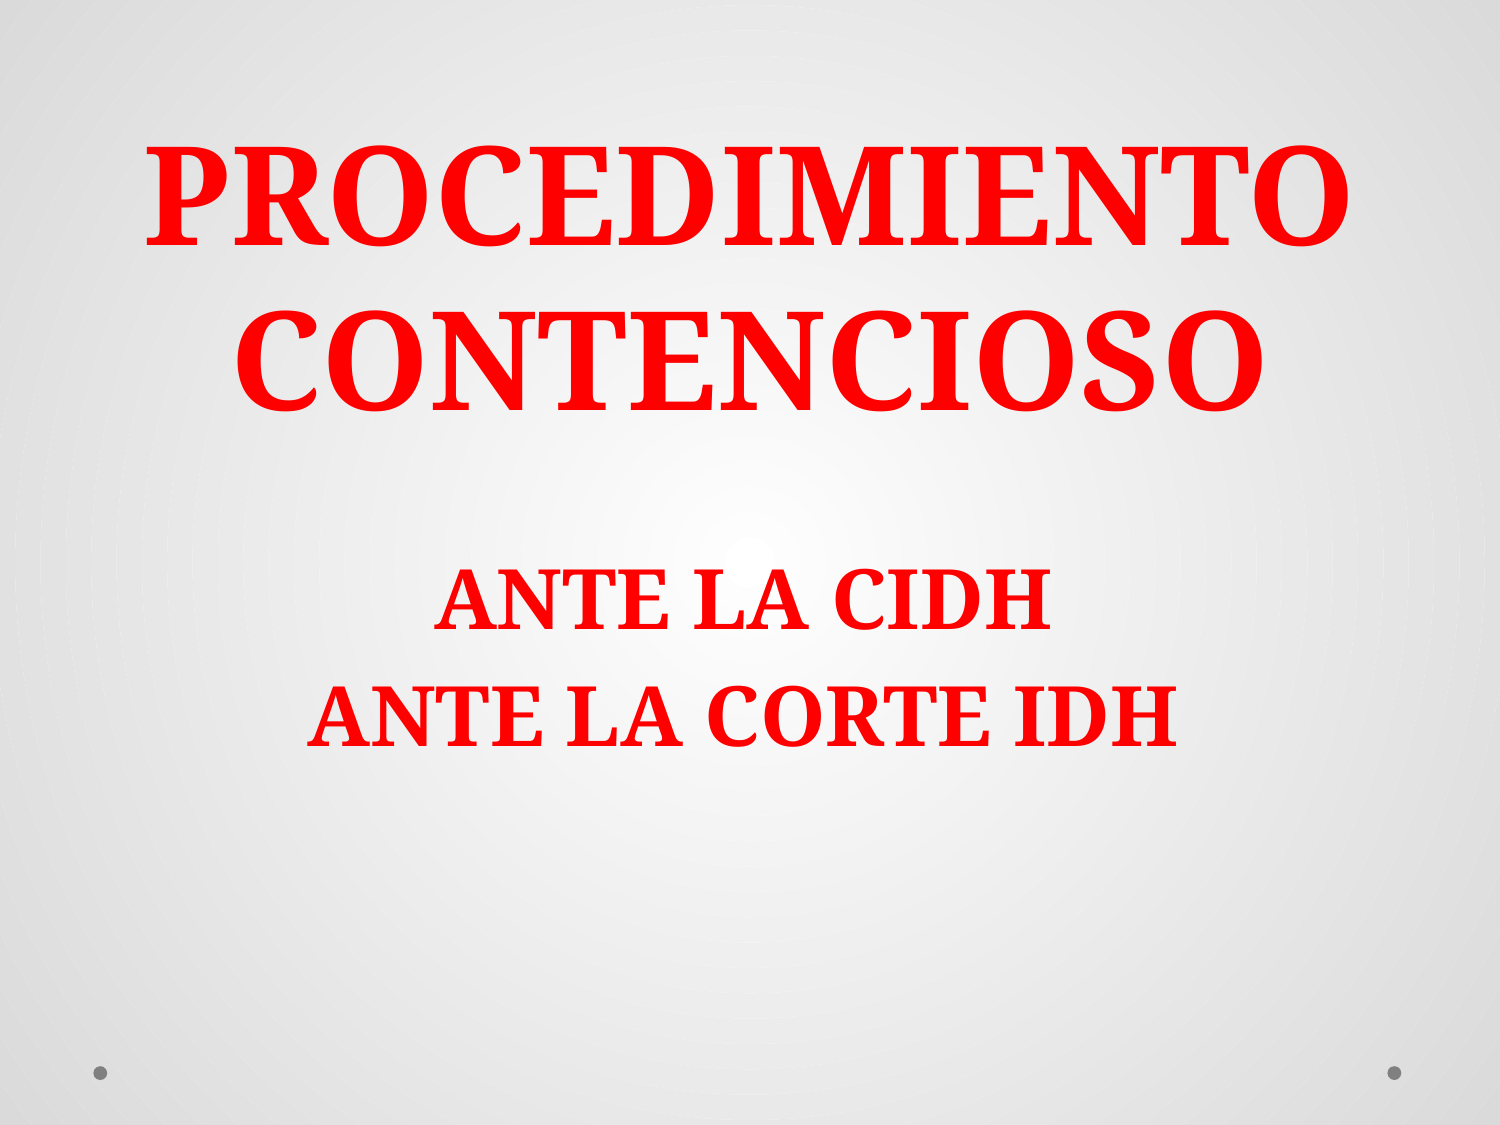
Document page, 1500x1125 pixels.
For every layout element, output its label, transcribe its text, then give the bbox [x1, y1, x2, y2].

title PROCEDIMIENTO CONTENCIOSO [112, 90, 1388, 446]
subtitle ANTE LA CIDH ANTE LA CORTE IDH [218, 538, 1269, 1023]
